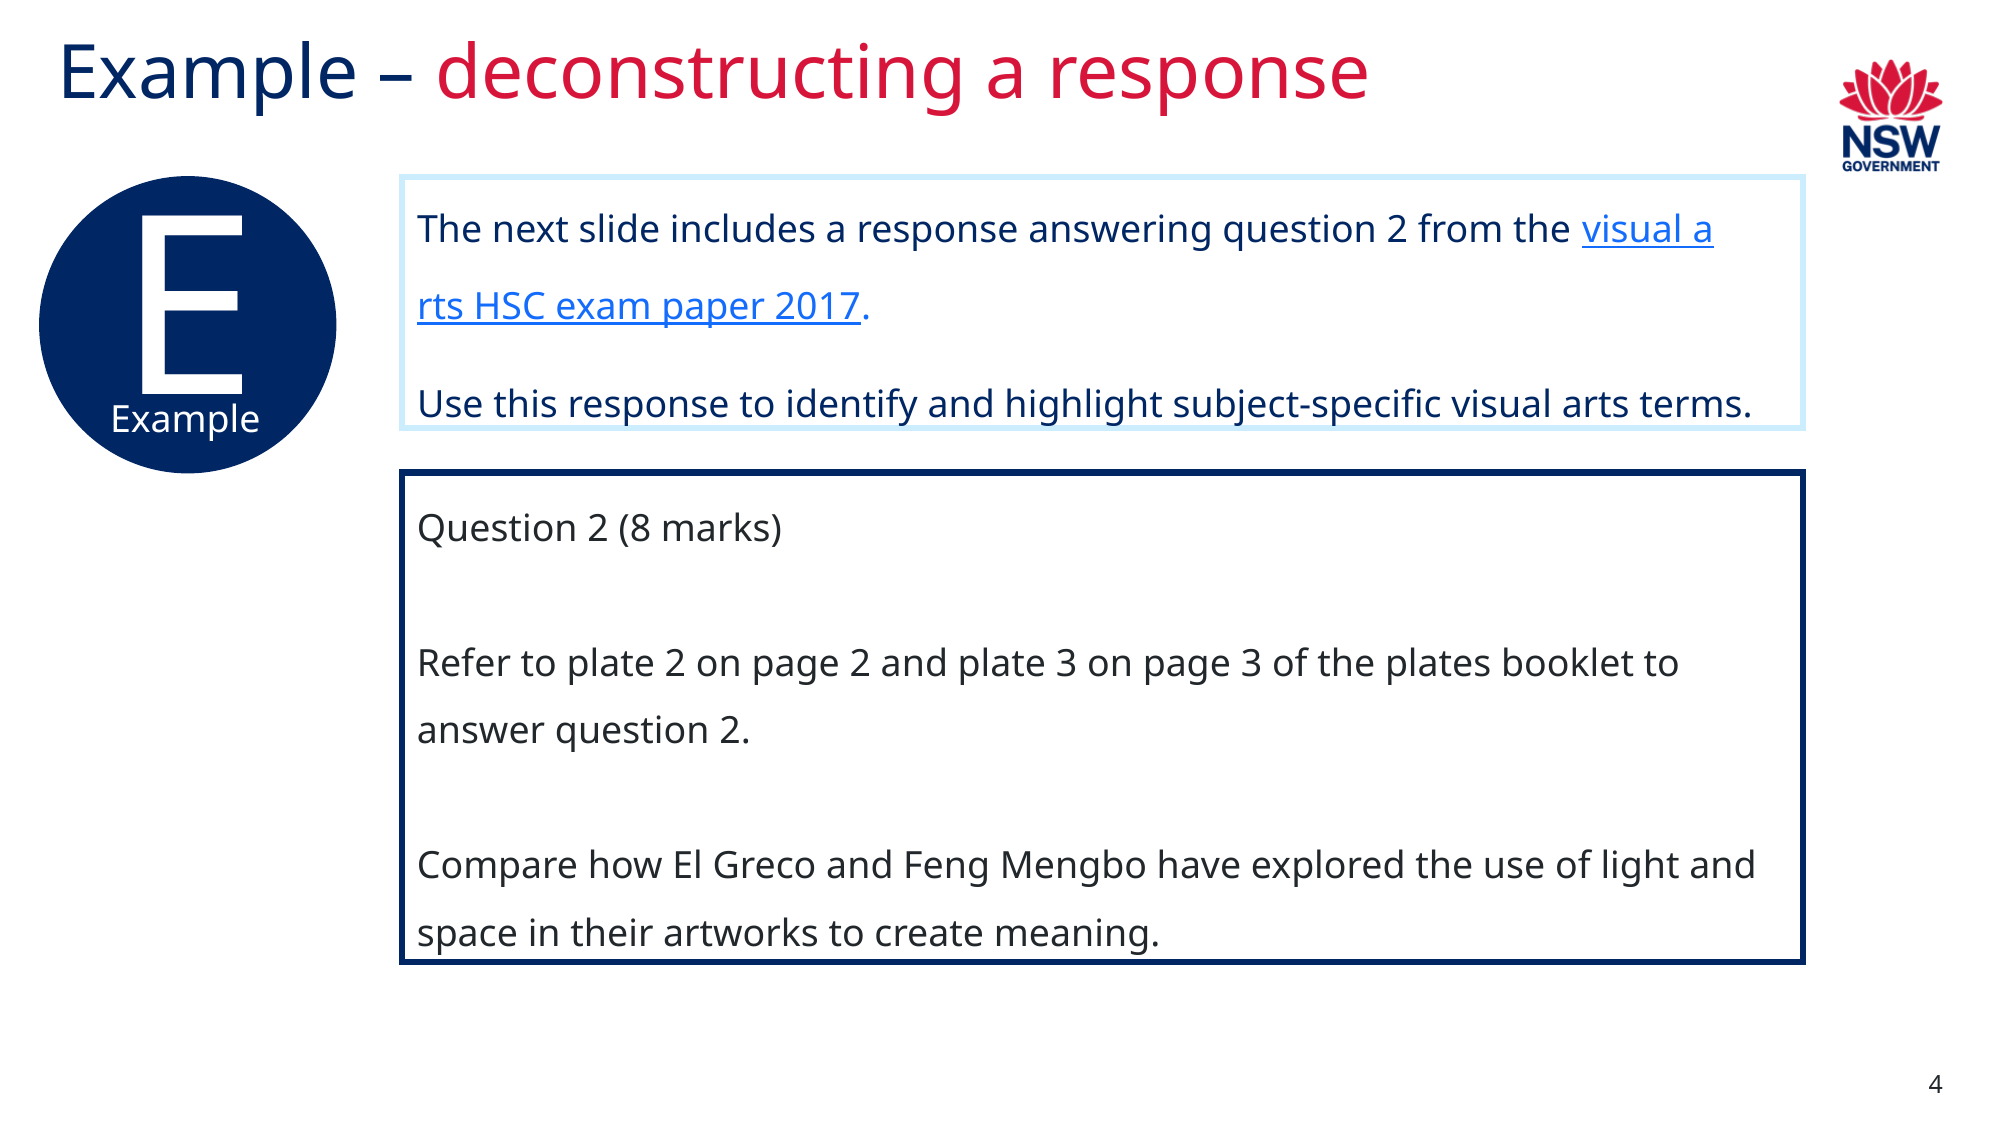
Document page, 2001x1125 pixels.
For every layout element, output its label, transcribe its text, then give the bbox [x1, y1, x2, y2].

title Example – deconstructing a response [57, 33, 1803, 199]
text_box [40, 177, 336, 473]
text_box Question 2 (8 marks) Refer to plate 2 on page 2 and plate 3 on page 3 of the plates booklet to answer question 2. Compare how El Greco and Feng Mengbo have explored the use of light and space in their artworks to create meaning. [401, 471, 1804, 963]
slide_number 4 [1824, 1068, 1943, 1099]
text_box The next slide includes a response answering question 2 from the visual arts HSC exam paper 2017. Use this response to identify and highlight subject-specific visual arts terms. [401, 176, 1804, 429]
picture [1839, 59, 1943, 172]
